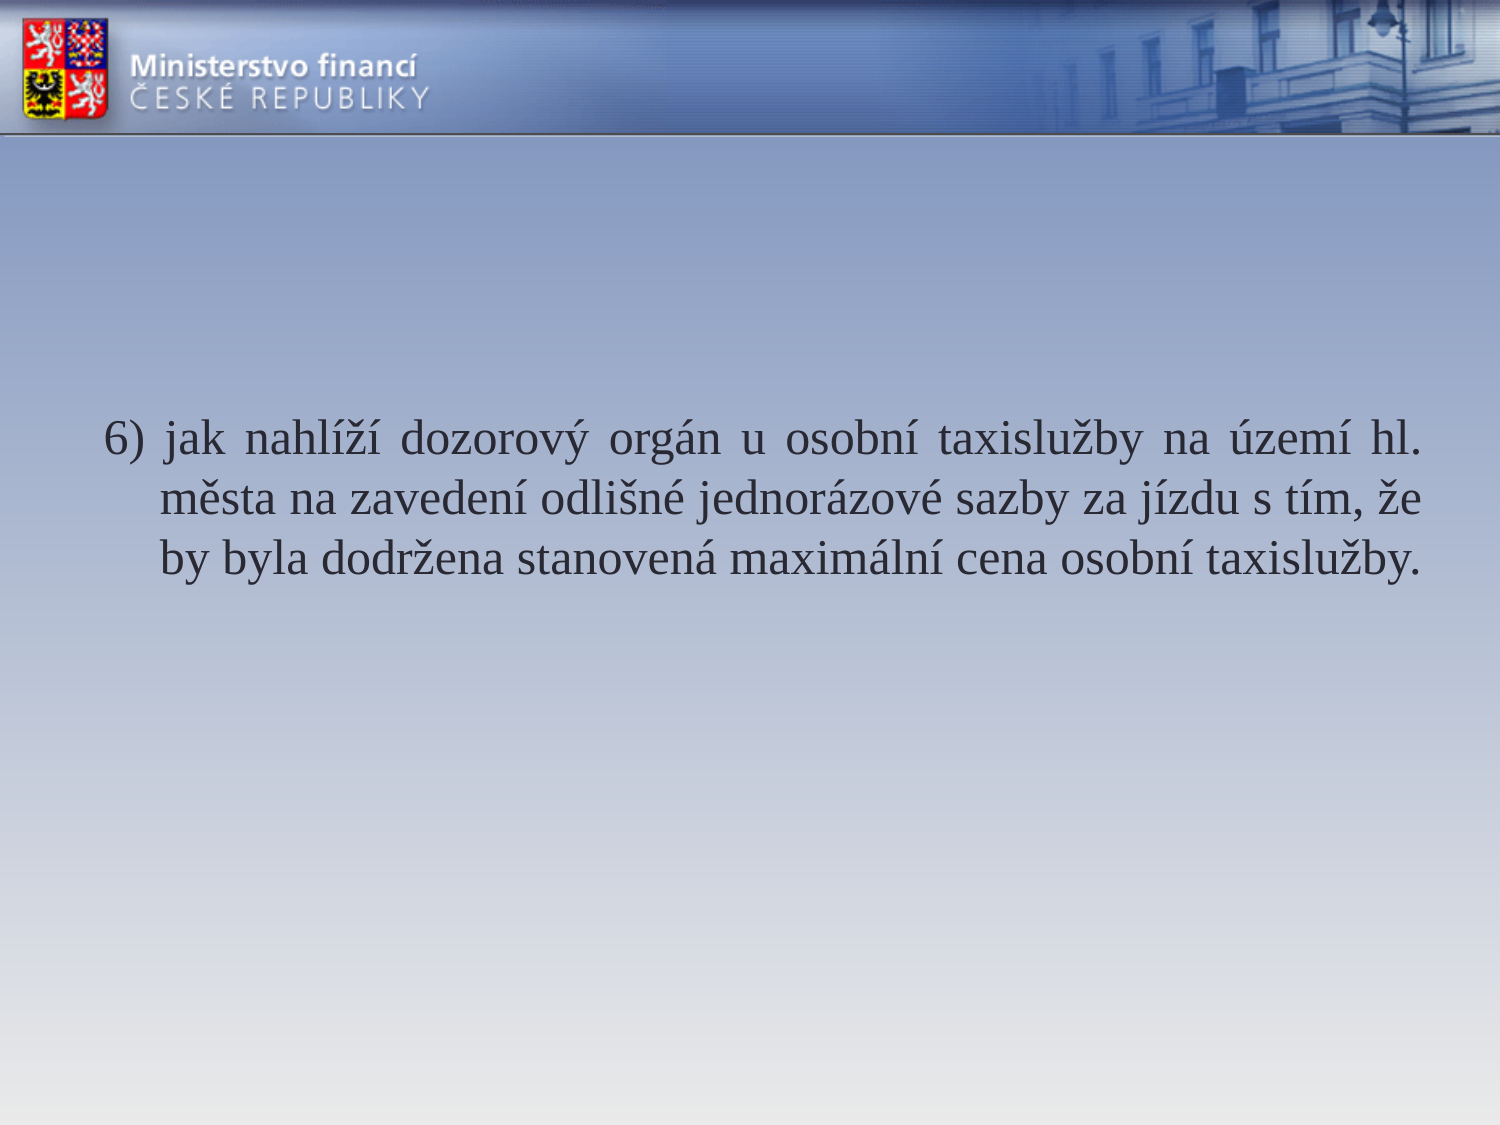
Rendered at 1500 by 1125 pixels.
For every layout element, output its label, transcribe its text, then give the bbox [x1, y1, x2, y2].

picture [0, 0, 1500, 133]
list 6) jak nahlíží dozorový orgán u osobní taxislužby na území hl. města na zavedení odlišné jednorázové sazby za jízdu s tím, že by byla dodržena stanovená maximální cena osobní taxislužby. [88, 397, 1439, 1071]
